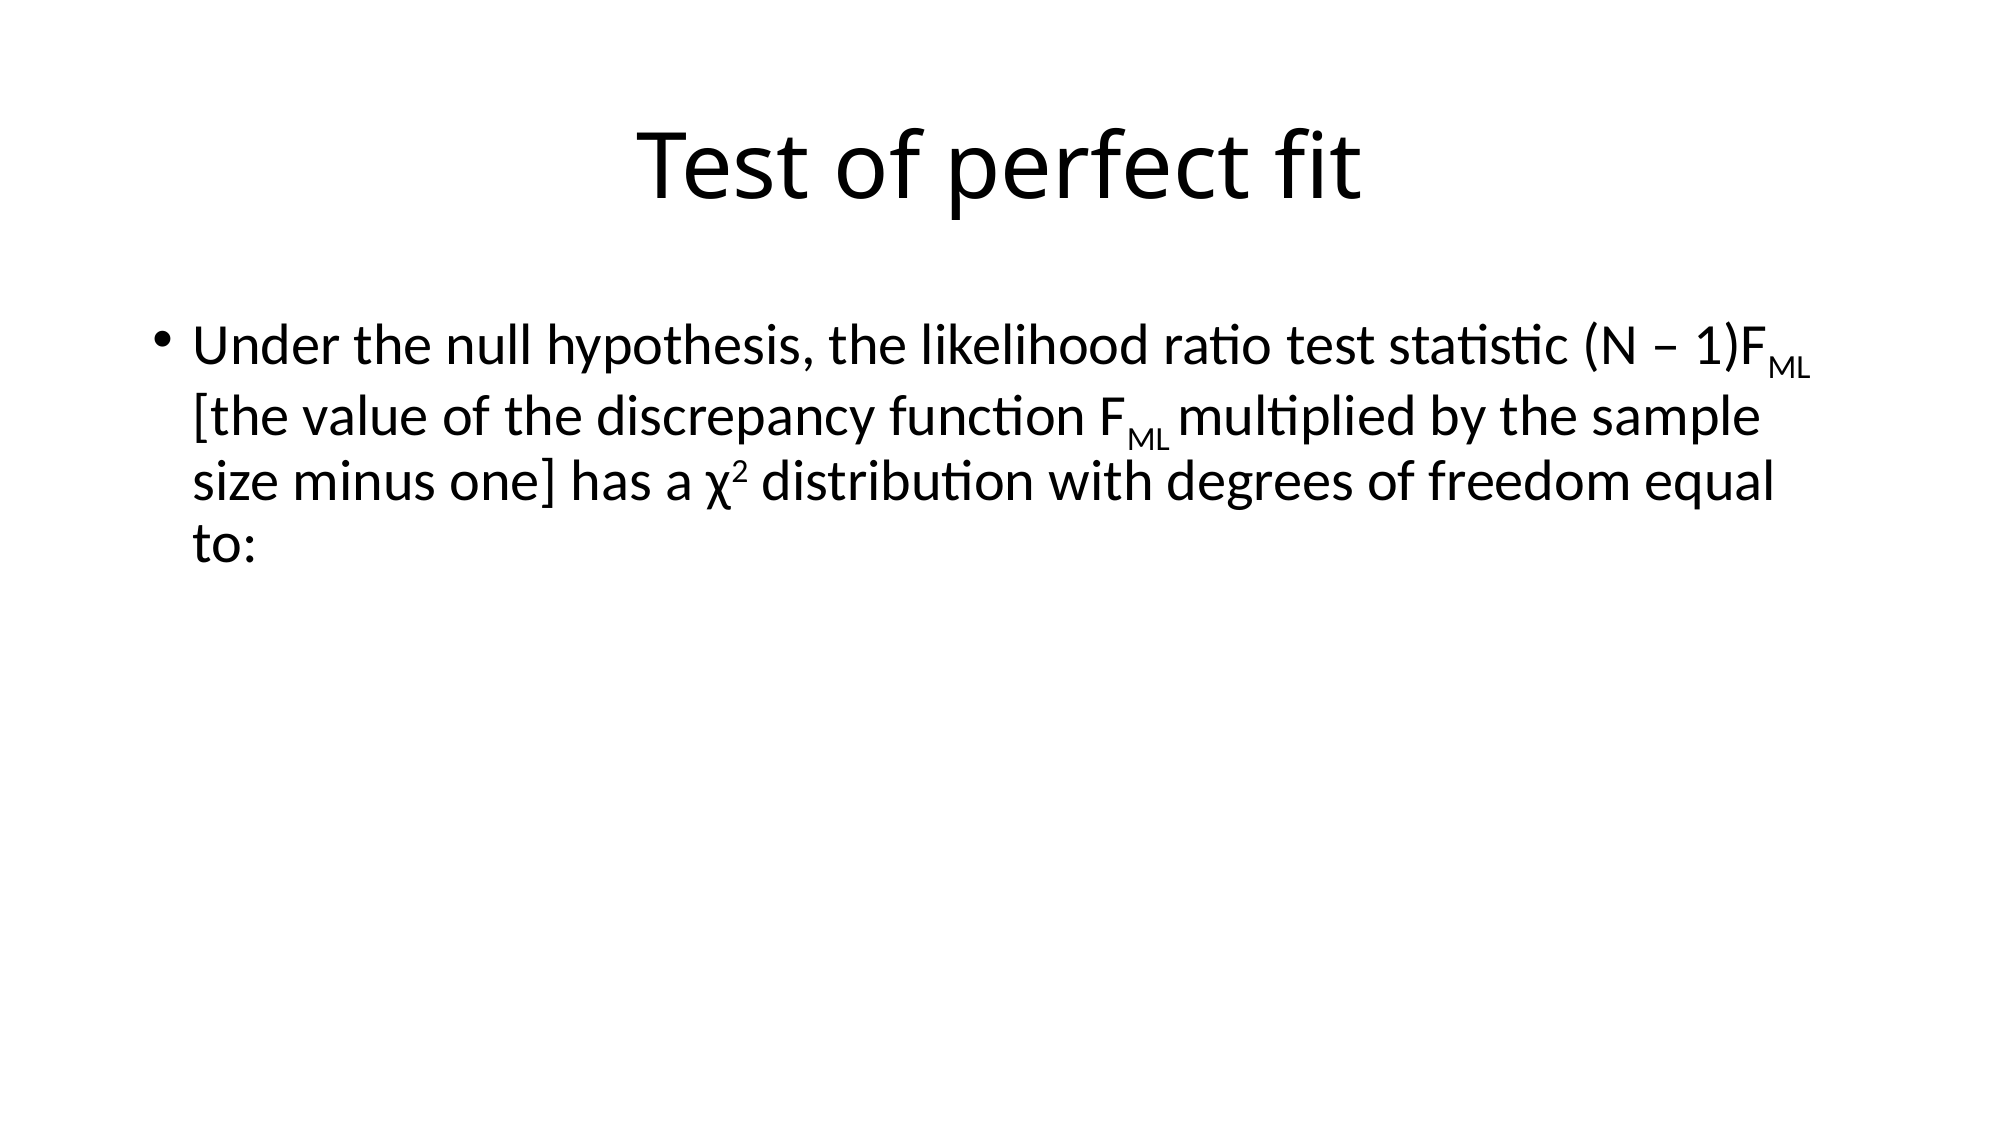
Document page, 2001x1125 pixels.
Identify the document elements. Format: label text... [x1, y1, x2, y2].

title Test of perfect fit [137, 59, 1863, 278]
